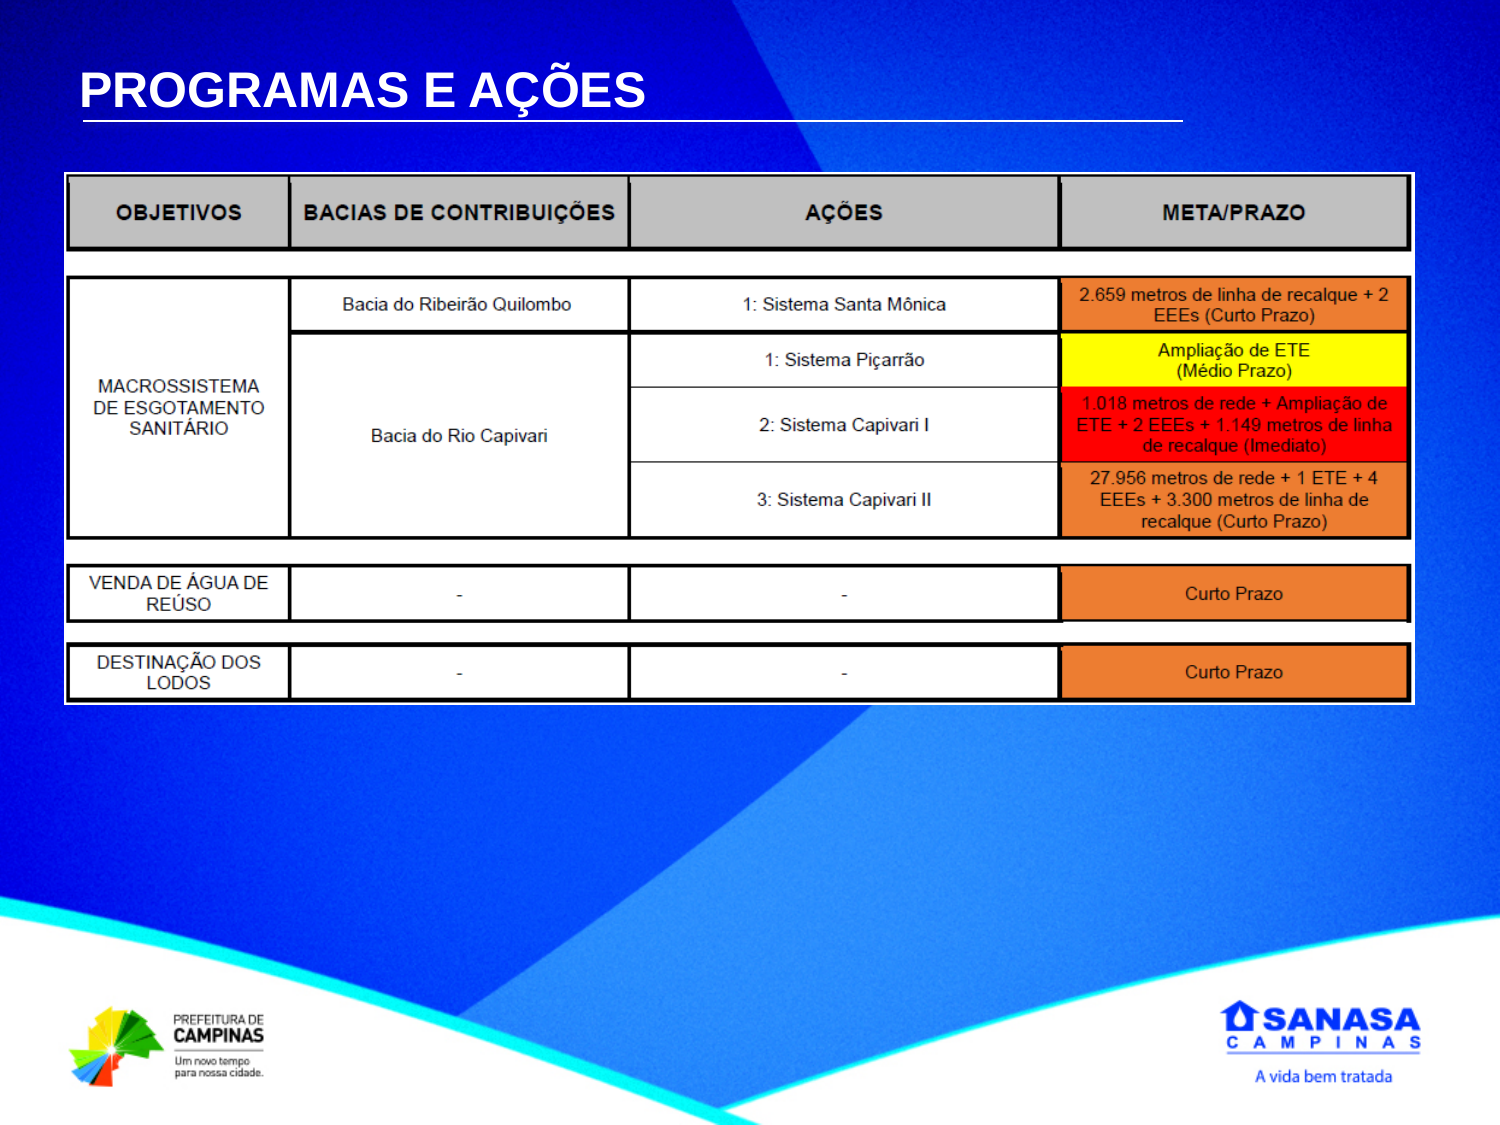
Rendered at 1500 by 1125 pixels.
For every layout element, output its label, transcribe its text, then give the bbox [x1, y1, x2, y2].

picture [0, 0, 1500, 1125]
text_box PROGRAMAS E AÇÕES [64, 49, 1260, 125]
